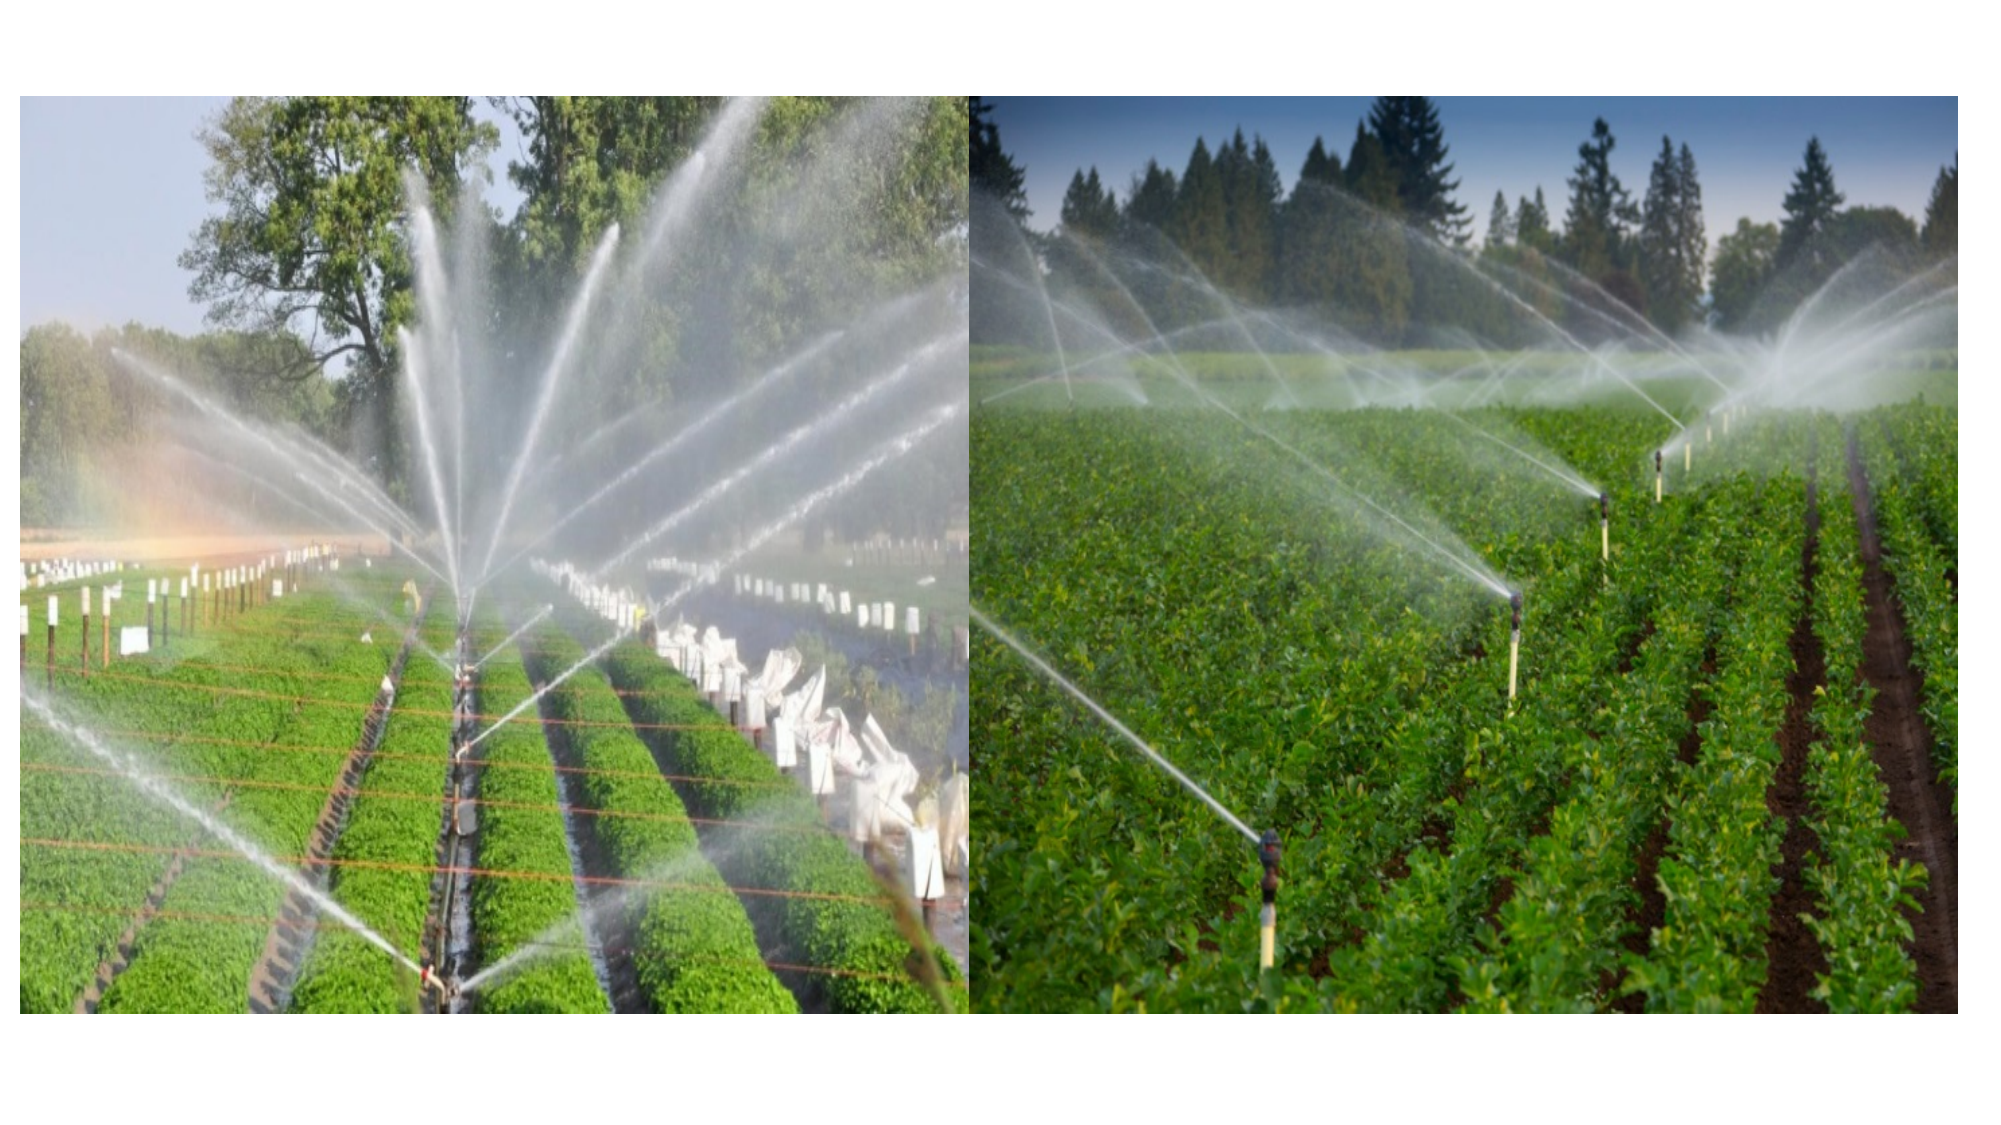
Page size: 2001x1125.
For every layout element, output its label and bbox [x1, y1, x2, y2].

picture [19, 96, 1958, 1014]
